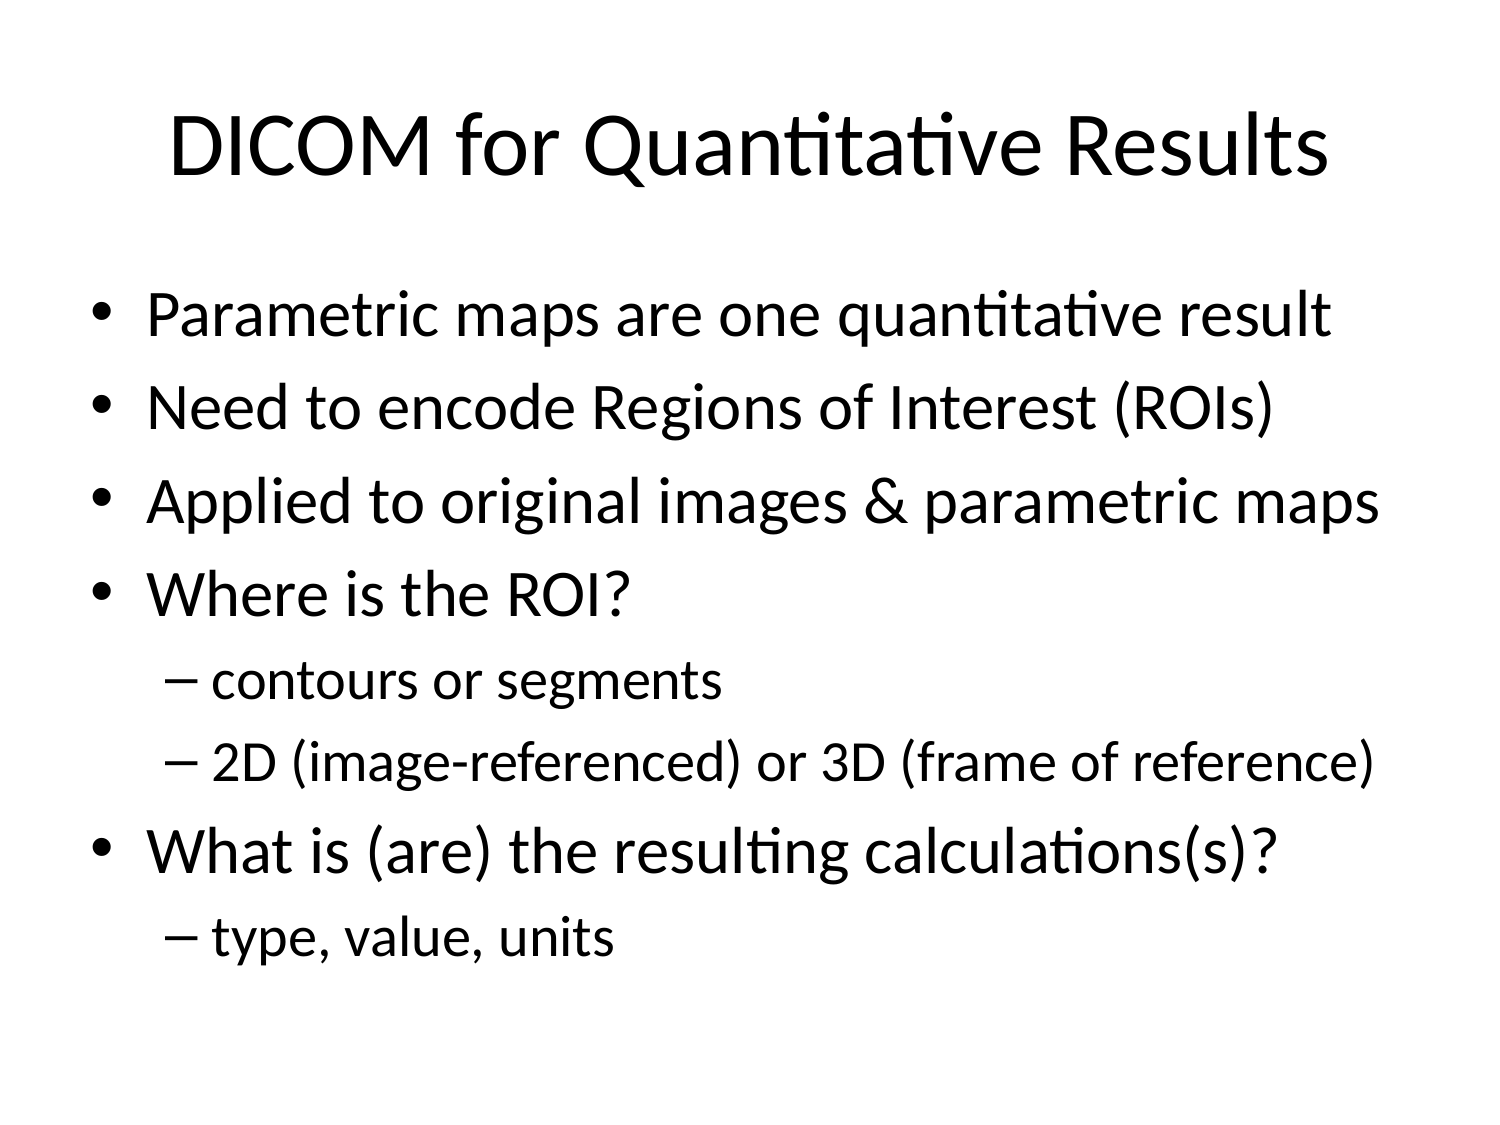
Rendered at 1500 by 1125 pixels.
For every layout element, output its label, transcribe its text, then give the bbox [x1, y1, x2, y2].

list Parametric maps are one quantitative result Need to encode Regions of Interest (ROIs) Applied to original images & parametric maps Where is the ROI? contours or segments 2D (image-referenced) or 3D (frame of reference) What is (are) the resulting calculations(s)? type, value, units [75, 262, 1425, 1005]
title DICOM for Quantitative Results [75, 45, 1425, 233]
